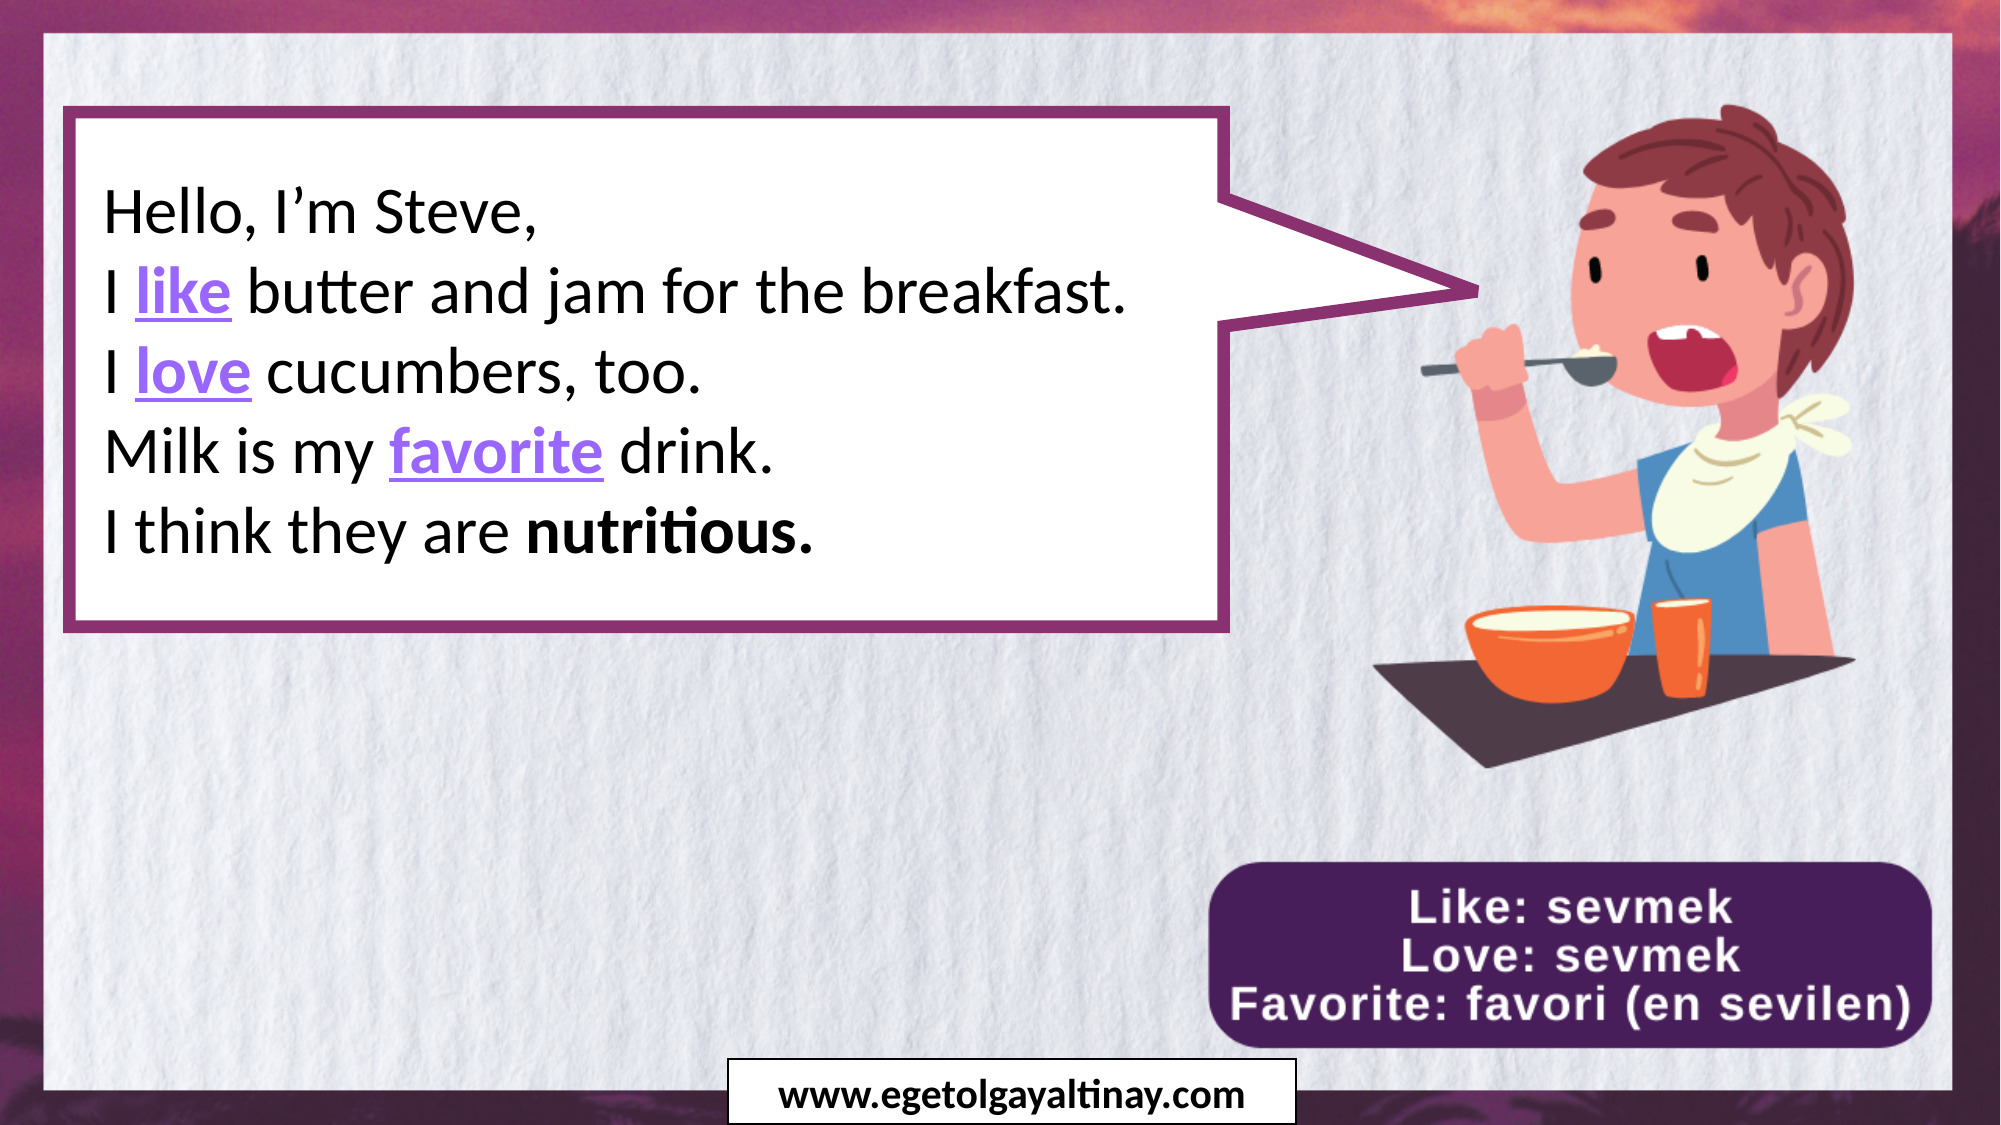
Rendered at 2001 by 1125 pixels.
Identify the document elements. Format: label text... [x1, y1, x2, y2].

text_box [68, 110, 1478, 628]
picture [0, 0, 2001, 1125]
text_box Hello, I’m Steve, I like butter and jam for the breakfast. I love cucumbers, too. Milk is my favorite drink. I think they are nutritious. [88, 159, 1205, 575]
text_box www.egetolgayaltinay.com [727, 1058, 1297, 1125]
